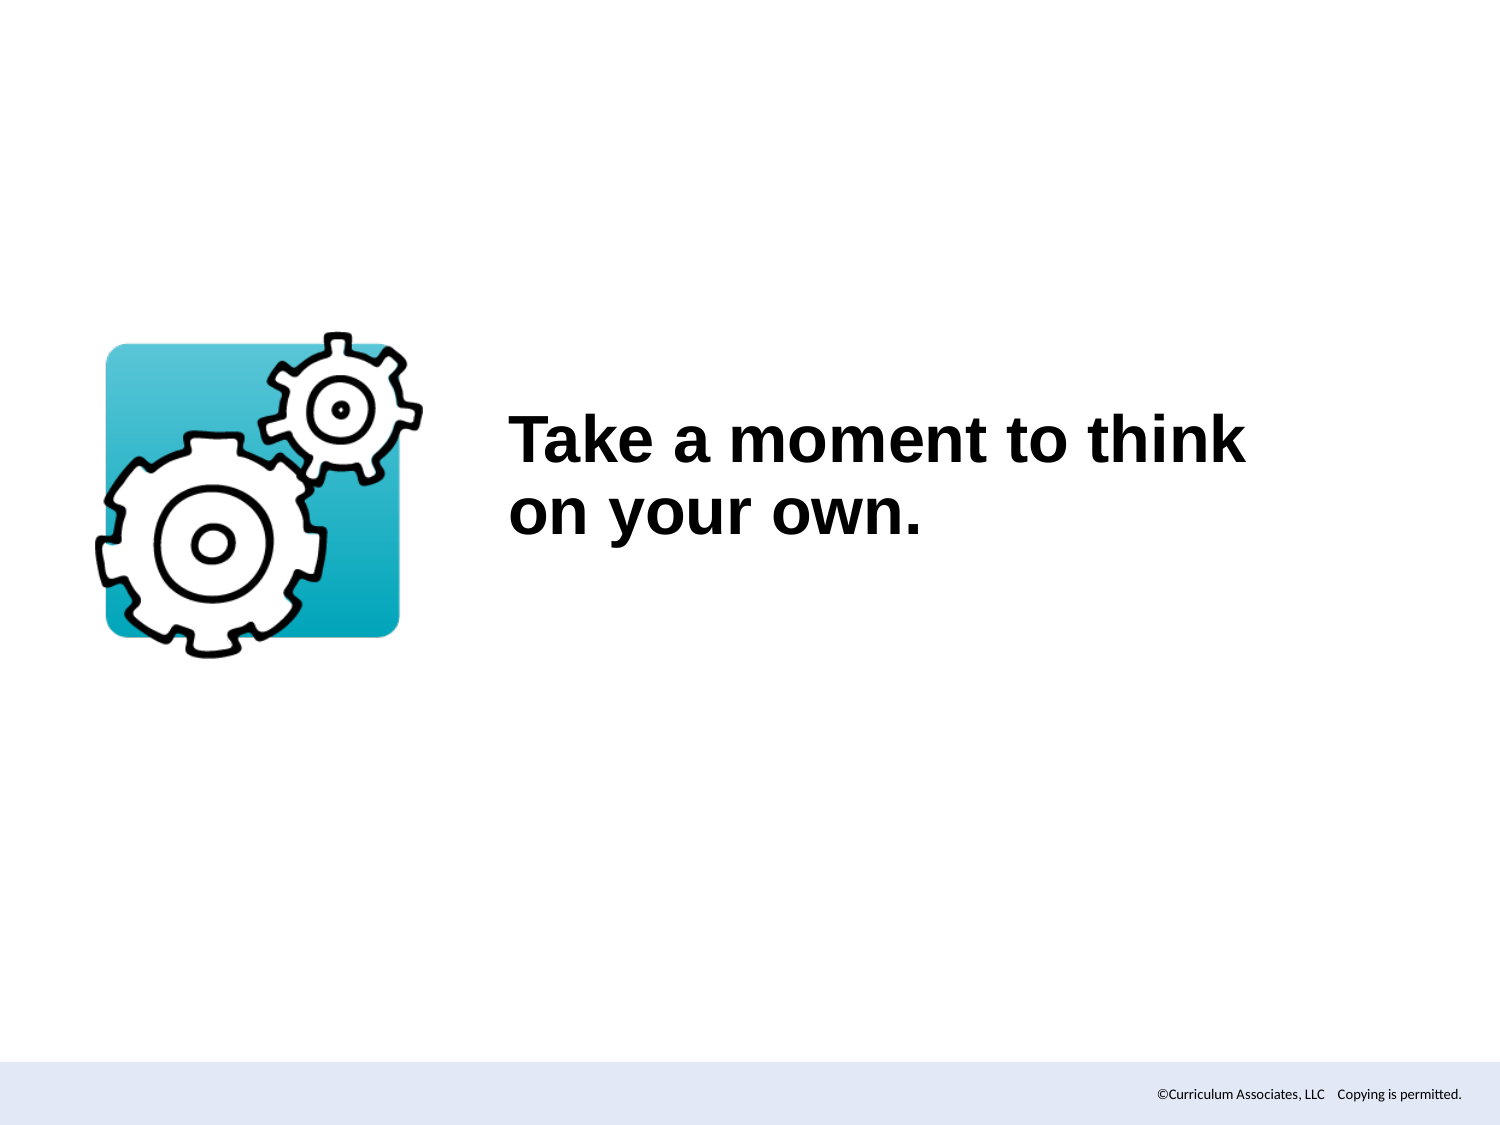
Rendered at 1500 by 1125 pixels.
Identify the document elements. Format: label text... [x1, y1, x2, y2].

list Take a moment to think on your own. [493, 397, 1305, 643]
picture [94, 331, 423, 660]
